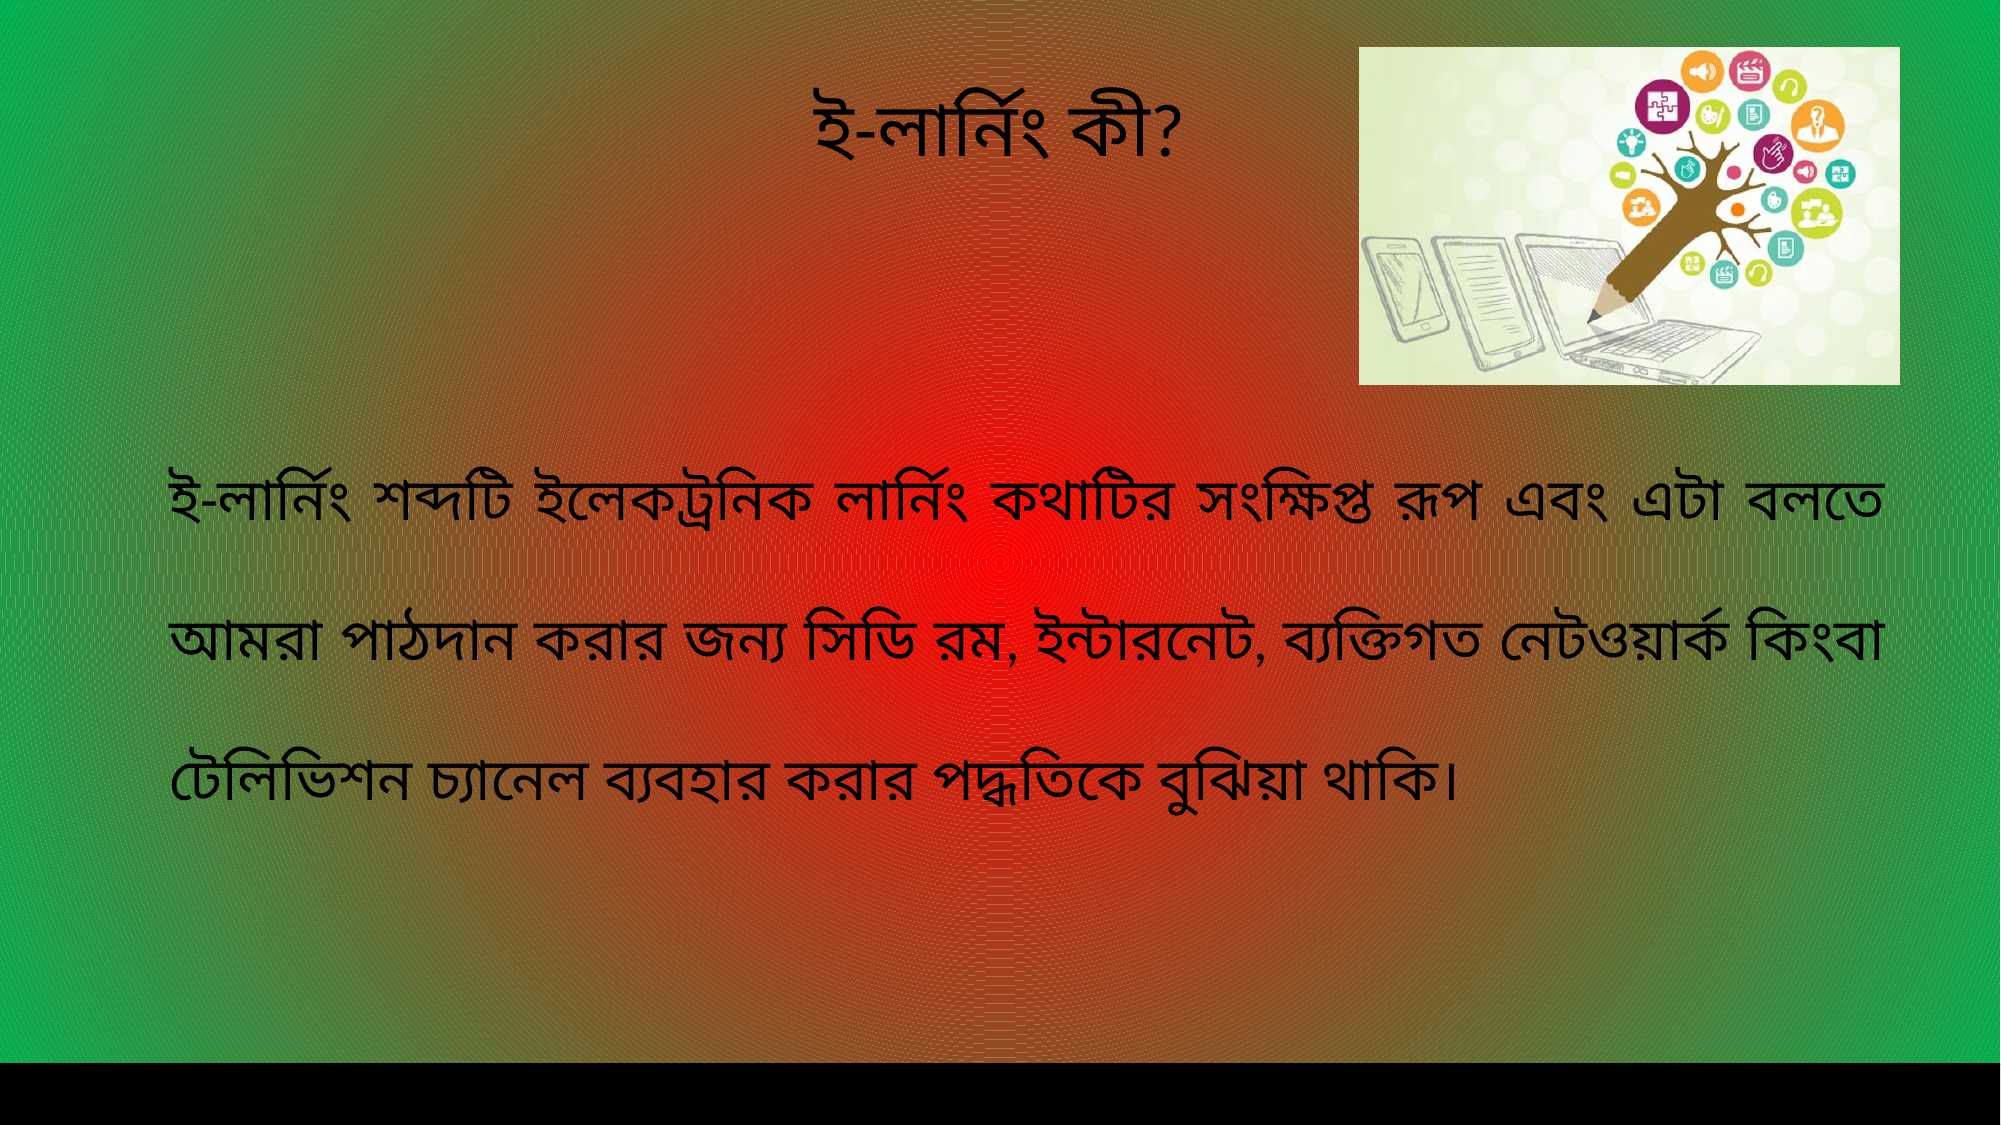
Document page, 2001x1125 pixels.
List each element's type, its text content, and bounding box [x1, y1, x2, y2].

picture [1359, 47, 1900, 385]
text_box ই-লার্নিং শব্দটি ইলেকট্রনিক লার্নিং কথাটির সংক্ষিপ্ত রূপ এবং এটা বলতে আমরা পাঠদান করার জন্য সিডি রম, ইন্টারনেট, ব্যক্তিগত নেটওয়ার্ক কিংবা টেলিভিশন চ্যানেল ব্যবহার করার পদ্ধতিকে বুঝিয়া থাকি। [154, 384, 1900, 820]
text_box ই-লার্নিং কী? [800, 73, 1200, 179]
